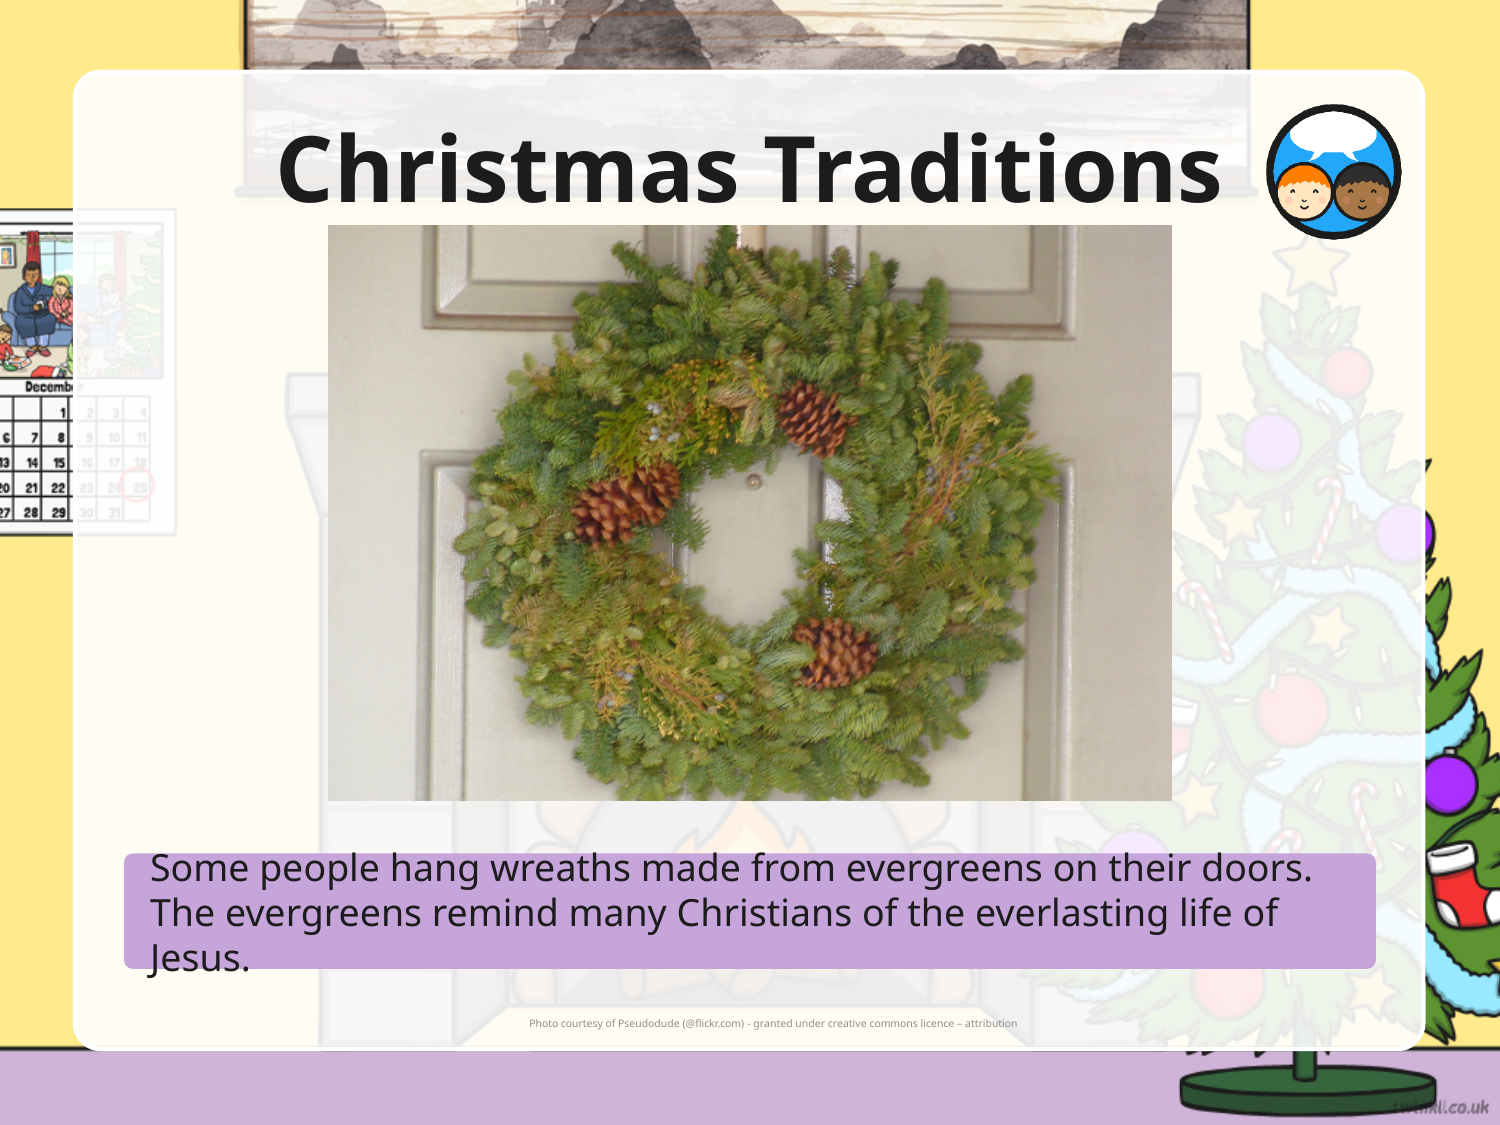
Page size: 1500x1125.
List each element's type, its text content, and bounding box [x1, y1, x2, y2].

picture [0, 0, 1500, 1125]
text_box Photo courtesy of Pseudodude (@flickr.com) - granted under creative commons licence – attribution [481, 1014, 1067, 1031]
text_box Some people hang wreaths made from evergreens on their doors. The evergreens remind many Christians of the everlasting life of Jesus. [122, 852, 1378, 971]
text_box Christmas Traditions [260, 103, 1239, 229]
